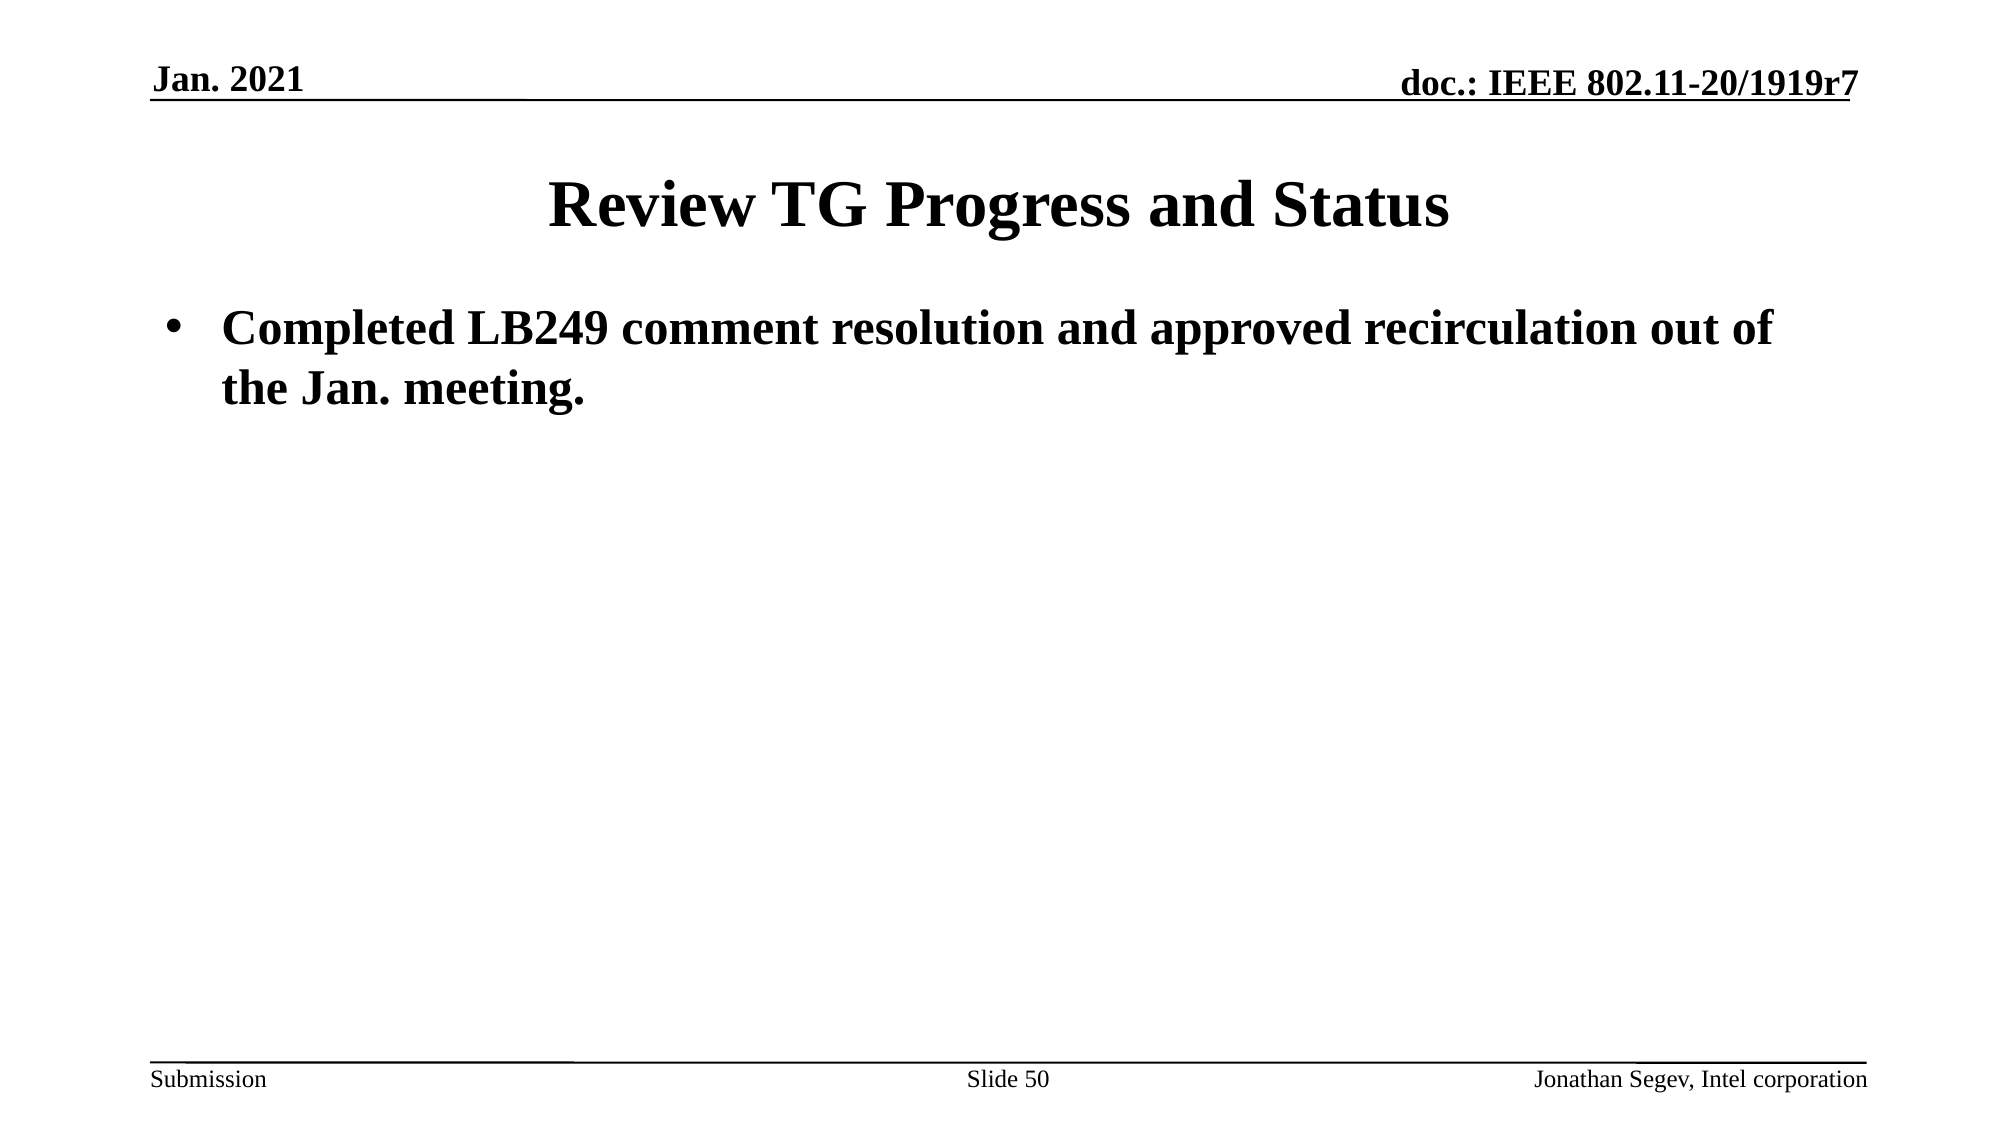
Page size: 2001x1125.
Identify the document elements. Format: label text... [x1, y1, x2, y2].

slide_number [152, 54, 563, 100]
title Review TG Progress and Status [149, 112, 1850, 286]
list Completed LB249 comment resolution and approved recirculation out of the Jan. meeting. [149, 286, 1850, 1000]
slide_number Slide 50 [950, 1061, 1067, 1123]
footer Jonathan Segev, Intel corporation [1171, 1061, 1869, 1093]
